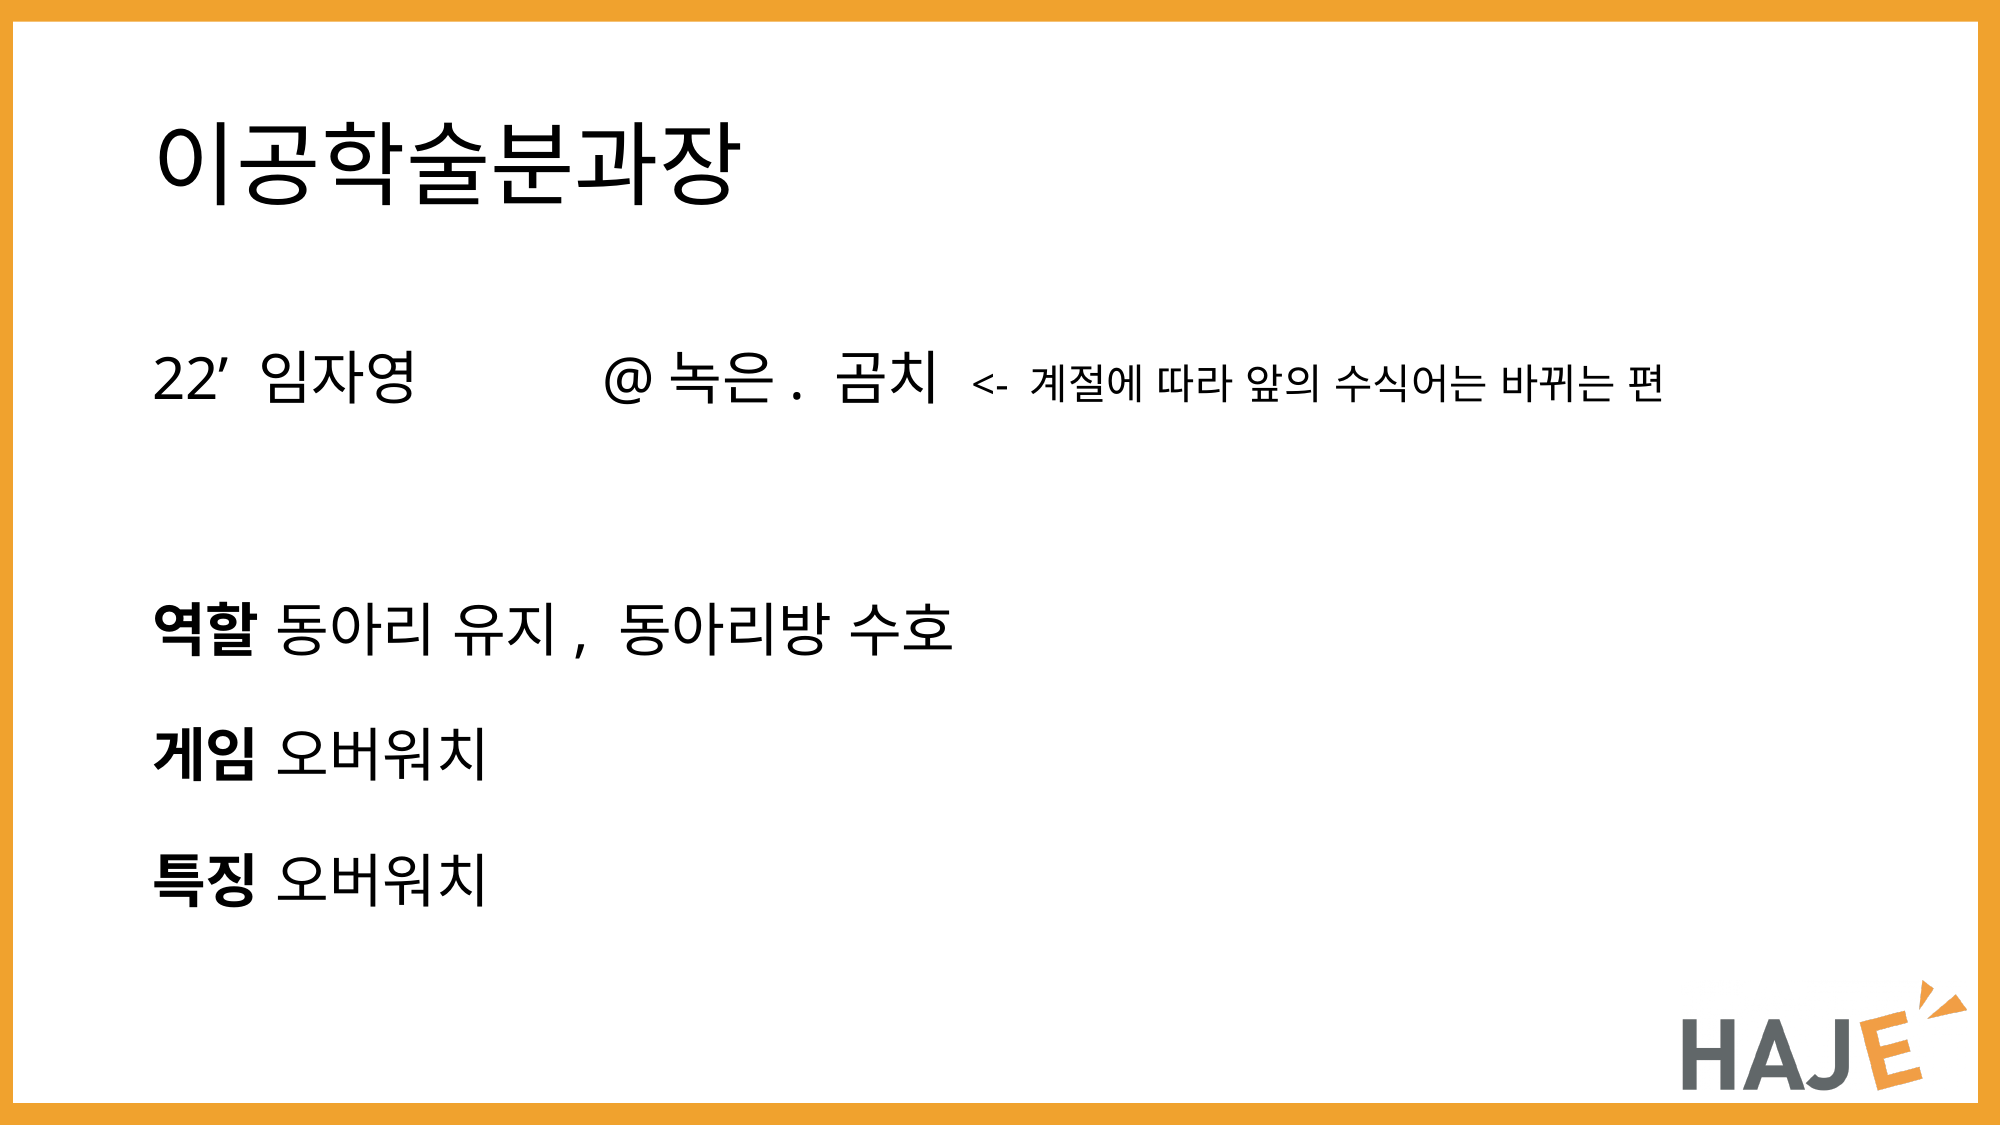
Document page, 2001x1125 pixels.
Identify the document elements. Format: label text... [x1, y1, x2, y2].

picture [1681, 979, 1967, 1091]
text_box [0, 0, 2000, 1125]
list 22’ 임자영 @녹은. 곰치 <- 계절에 따라 앞의 수식어는 바뀌는 편 역할 동아리 유지, 동아리방 수호 게임 오버워치 특징 오버워치 [137, 299, 1863, 1014]
title 이공학술분과장 [137, 59, 1863, 278]
